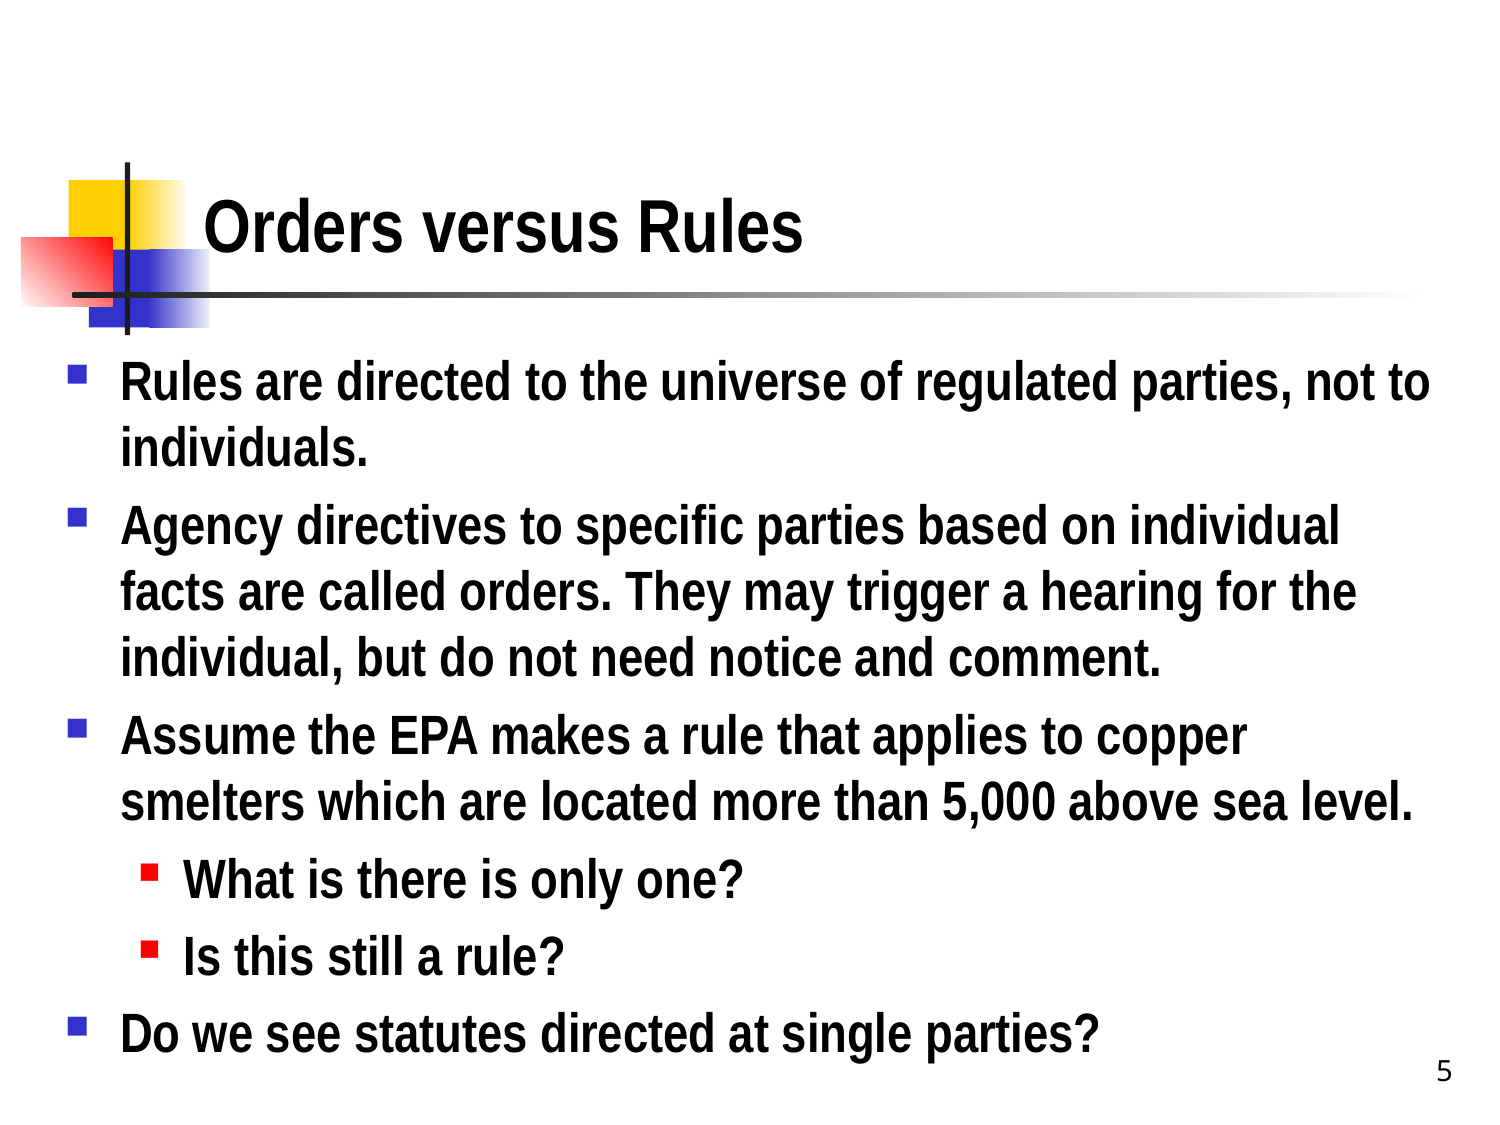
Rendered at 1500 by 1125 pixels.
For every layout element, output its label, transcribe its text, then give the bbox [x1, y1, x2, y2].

list Rules are directed to the universe of regulated parties, not to individuals. Agency directives to specific parties based on individual facts are called orders. They may trigger a hearing for the individual, but do not need notice and comment. Assume the EPA makes a rule that applies to copper smelters which are located more than 5,000 above sea level. What is there is only one? Is this still a rule? Do we see statutes directed at single parties? [50, 337, 1450, 1075]
slide_number 5 [1155, 1024, 1468, 1100]
title Orders versus Rules [188, 35, 1468, 275]
